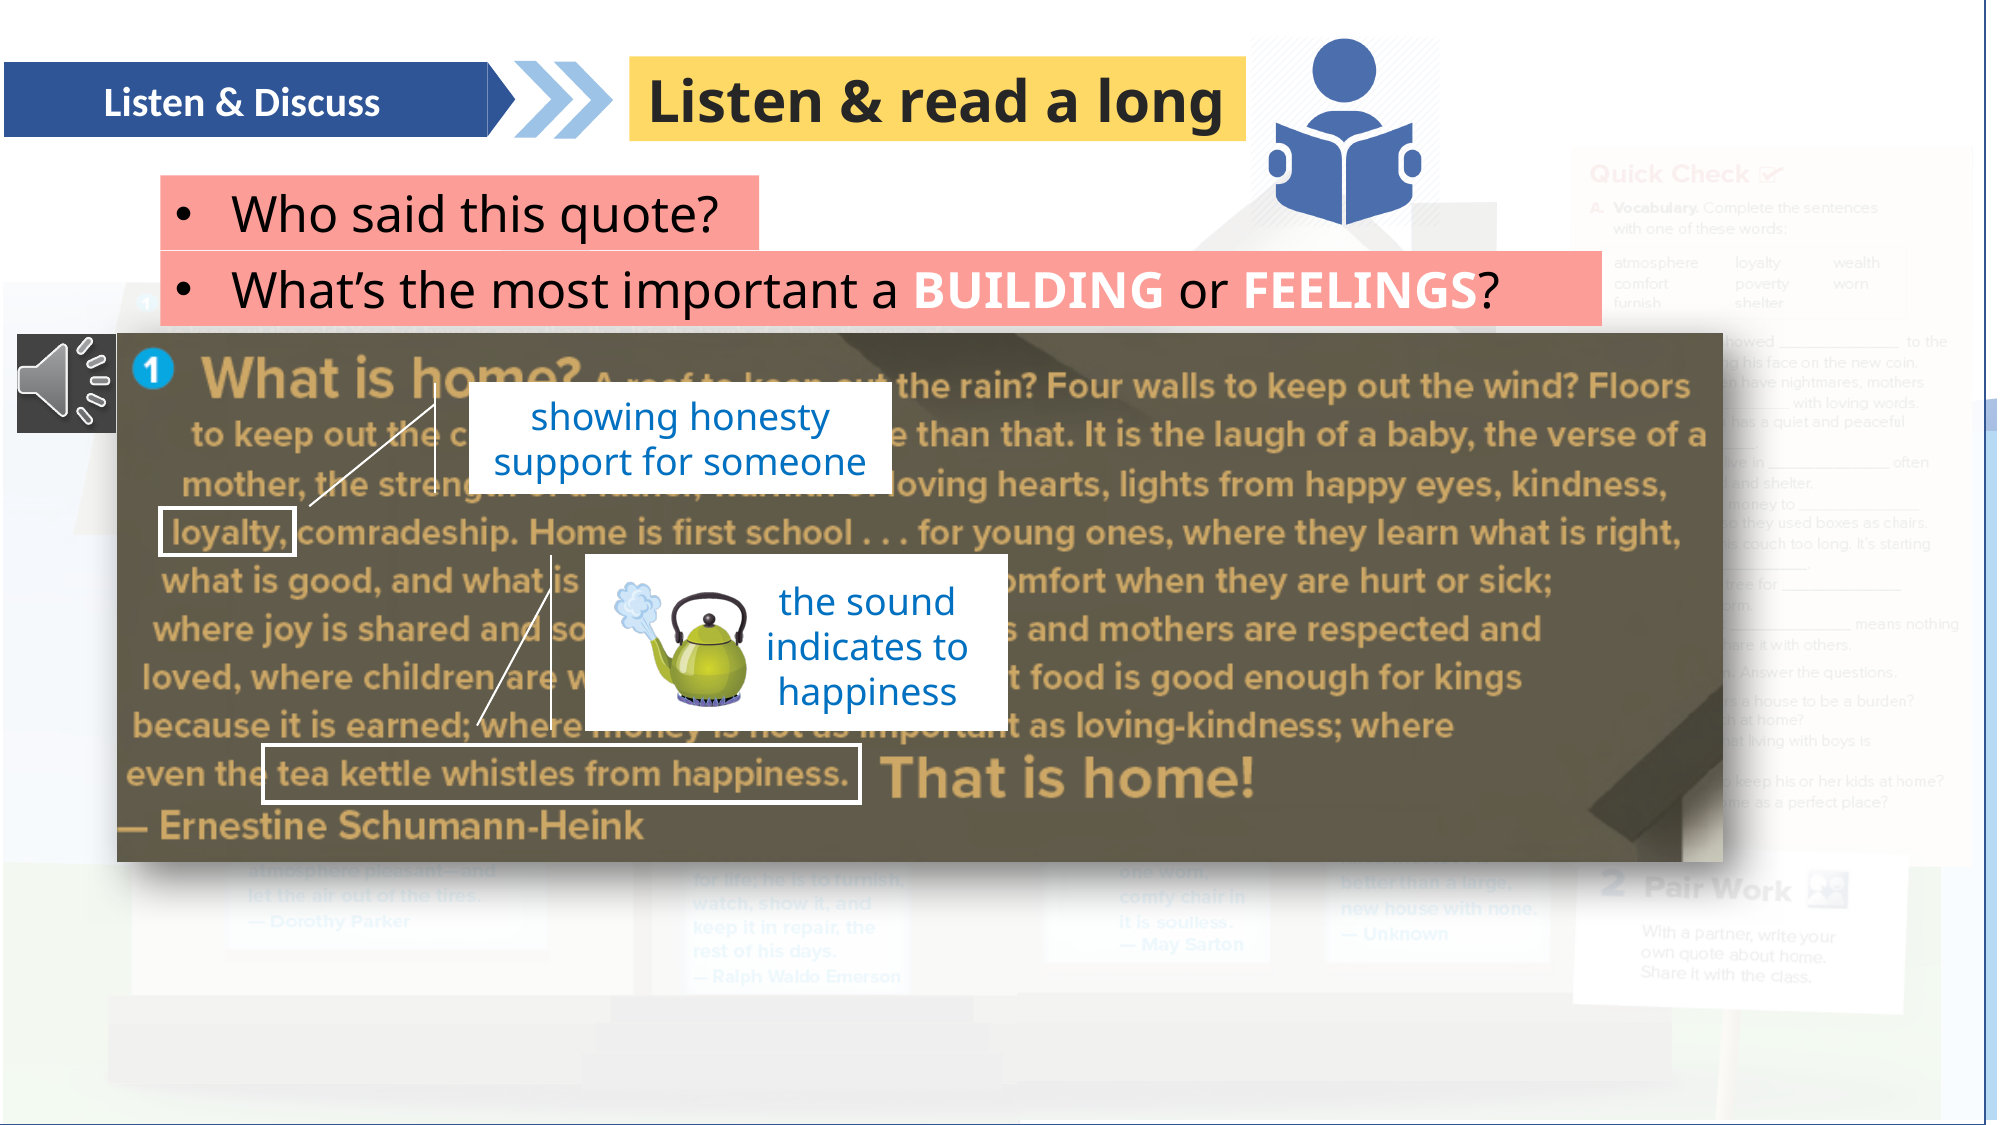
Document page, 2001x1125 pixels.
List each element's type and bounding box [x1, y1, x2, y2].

text_box [4, 61, 516, 137]
text_box [586, 555, 1007, 730]
picture [3, 0, 1997, 1125]
